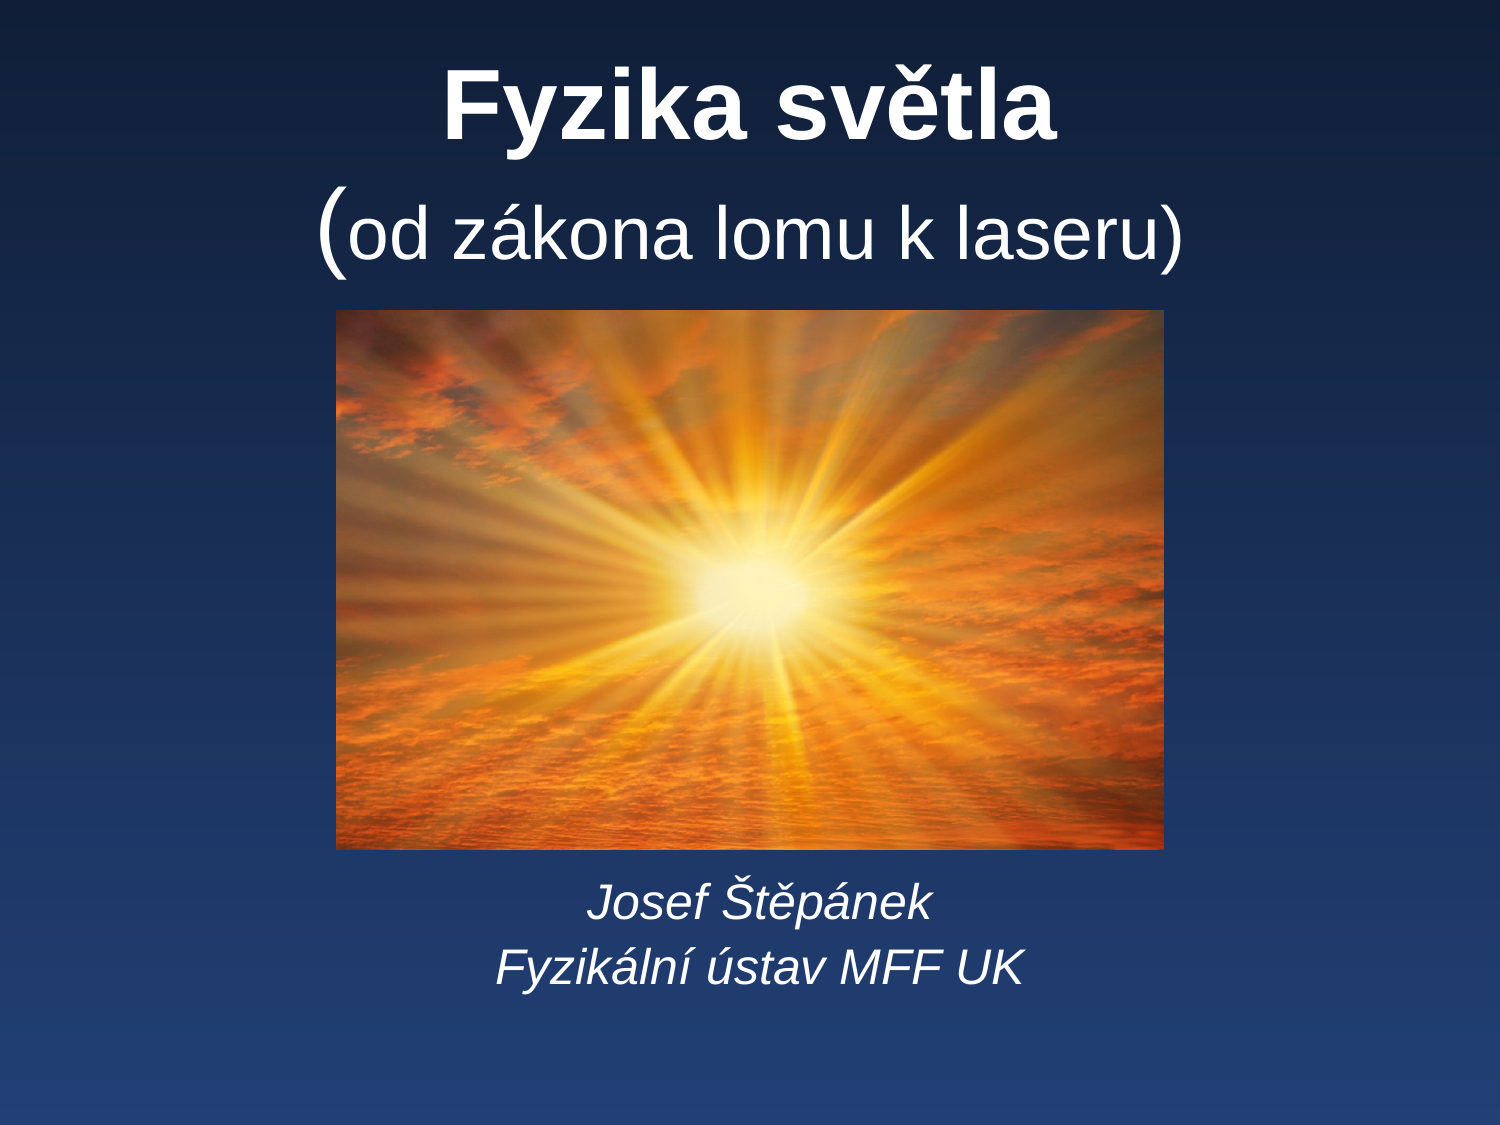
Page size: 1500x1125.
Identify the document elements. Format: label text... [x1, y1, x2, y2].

title Fyzika světla (od zákona lomu k laseru) [112, 65, 1388, 254]
picture [336, 310, 1164, 850]
text_box Josef Štěpánek Fyzikální ústav MFF UK [356, 861, 1164, 1002]
